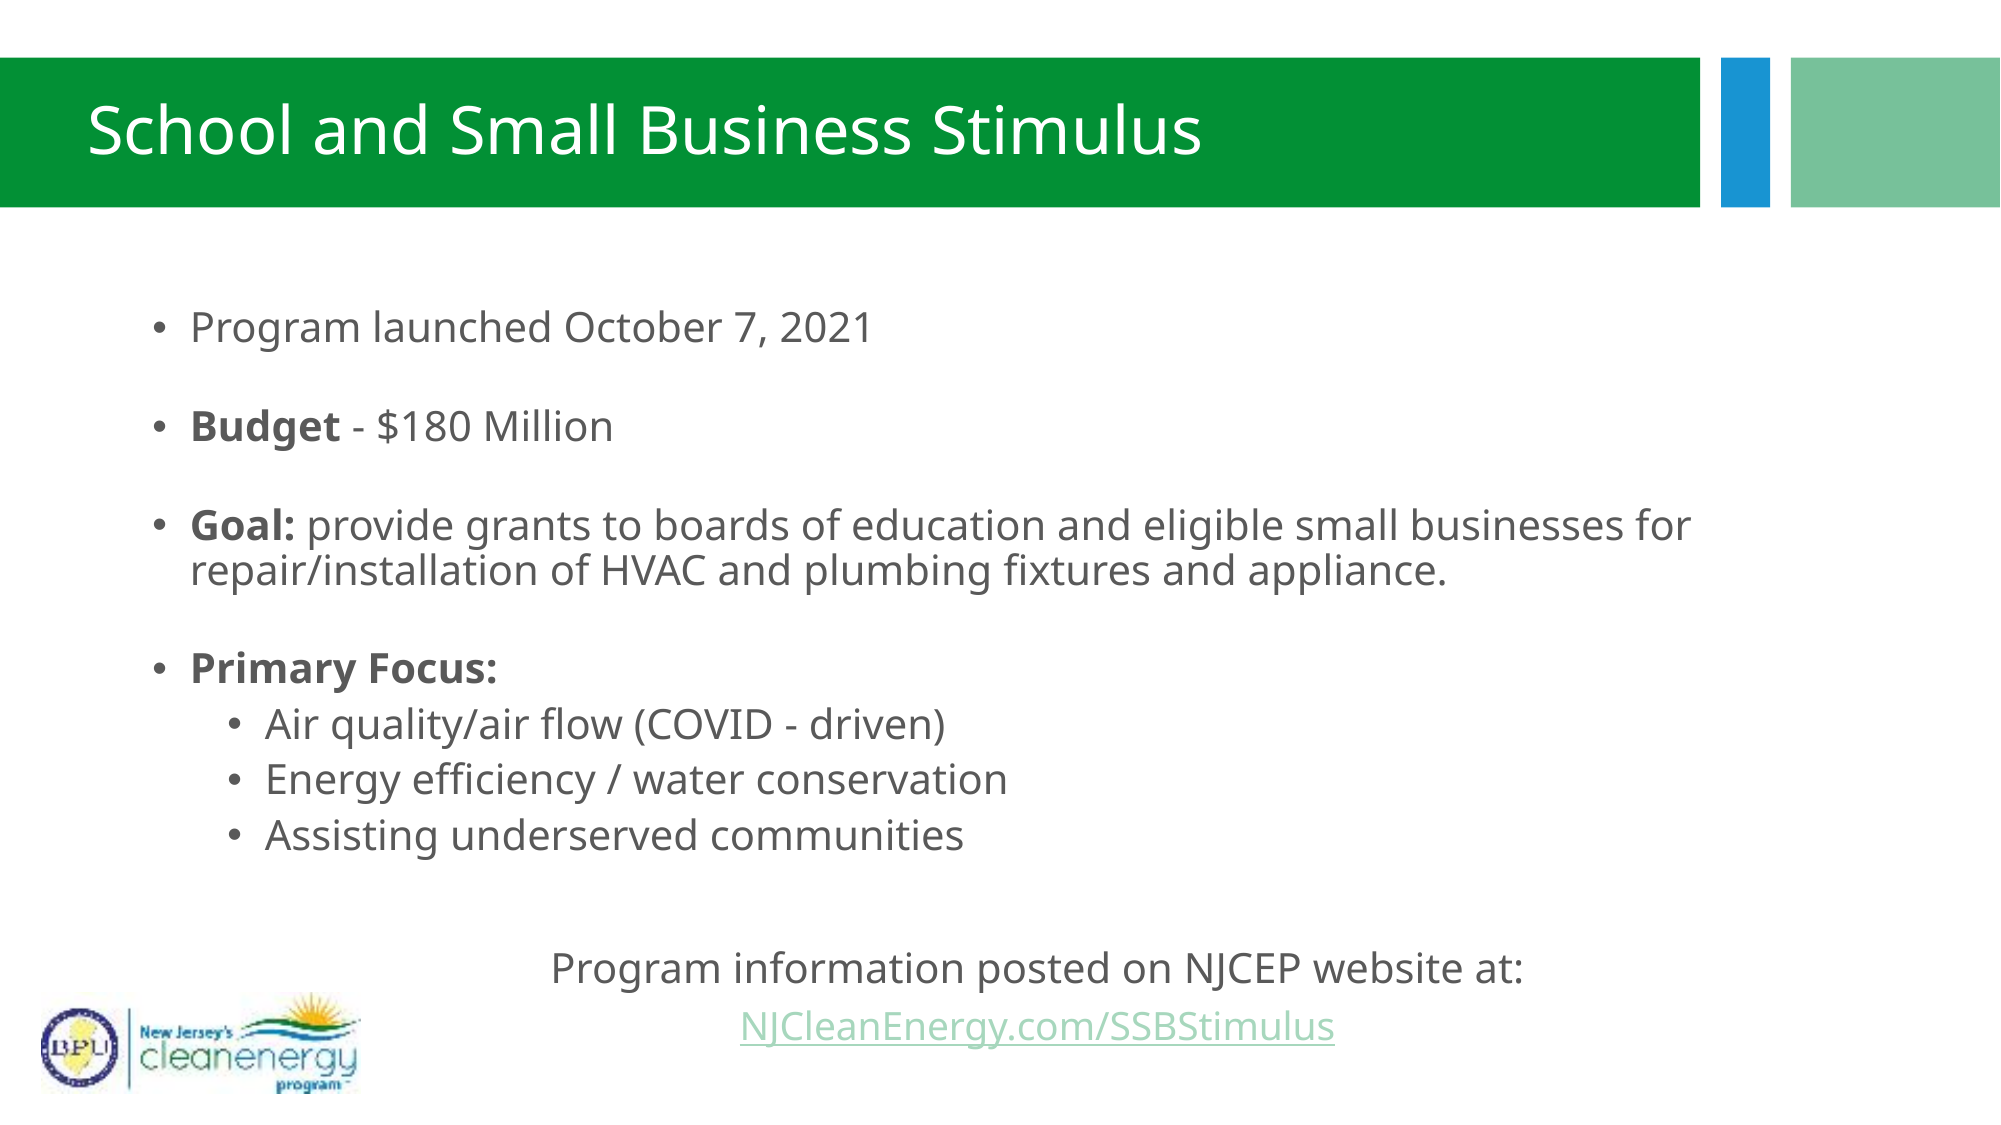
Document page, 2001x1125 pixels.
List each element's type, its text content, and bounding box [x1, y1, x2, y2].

title School and Small Business Stimulus [0, 57, 1701, 208]
picture [41, 992, 361, 1094]
list Program launched October 7, 2021 Budget - $180 Million Goal: provide grants to boards of education and eligible small businesses for repair/installation of HVAC and plumbing fixtures and appliance. Primary Focus: Air quality/air flow (COVID - driven) Energy efficiency / water conservation Assisting underserved communities Program information posted on NJCEP website at: NJCleanEnergy.com/SSBStimulus [137, 299, 1863, 962]
